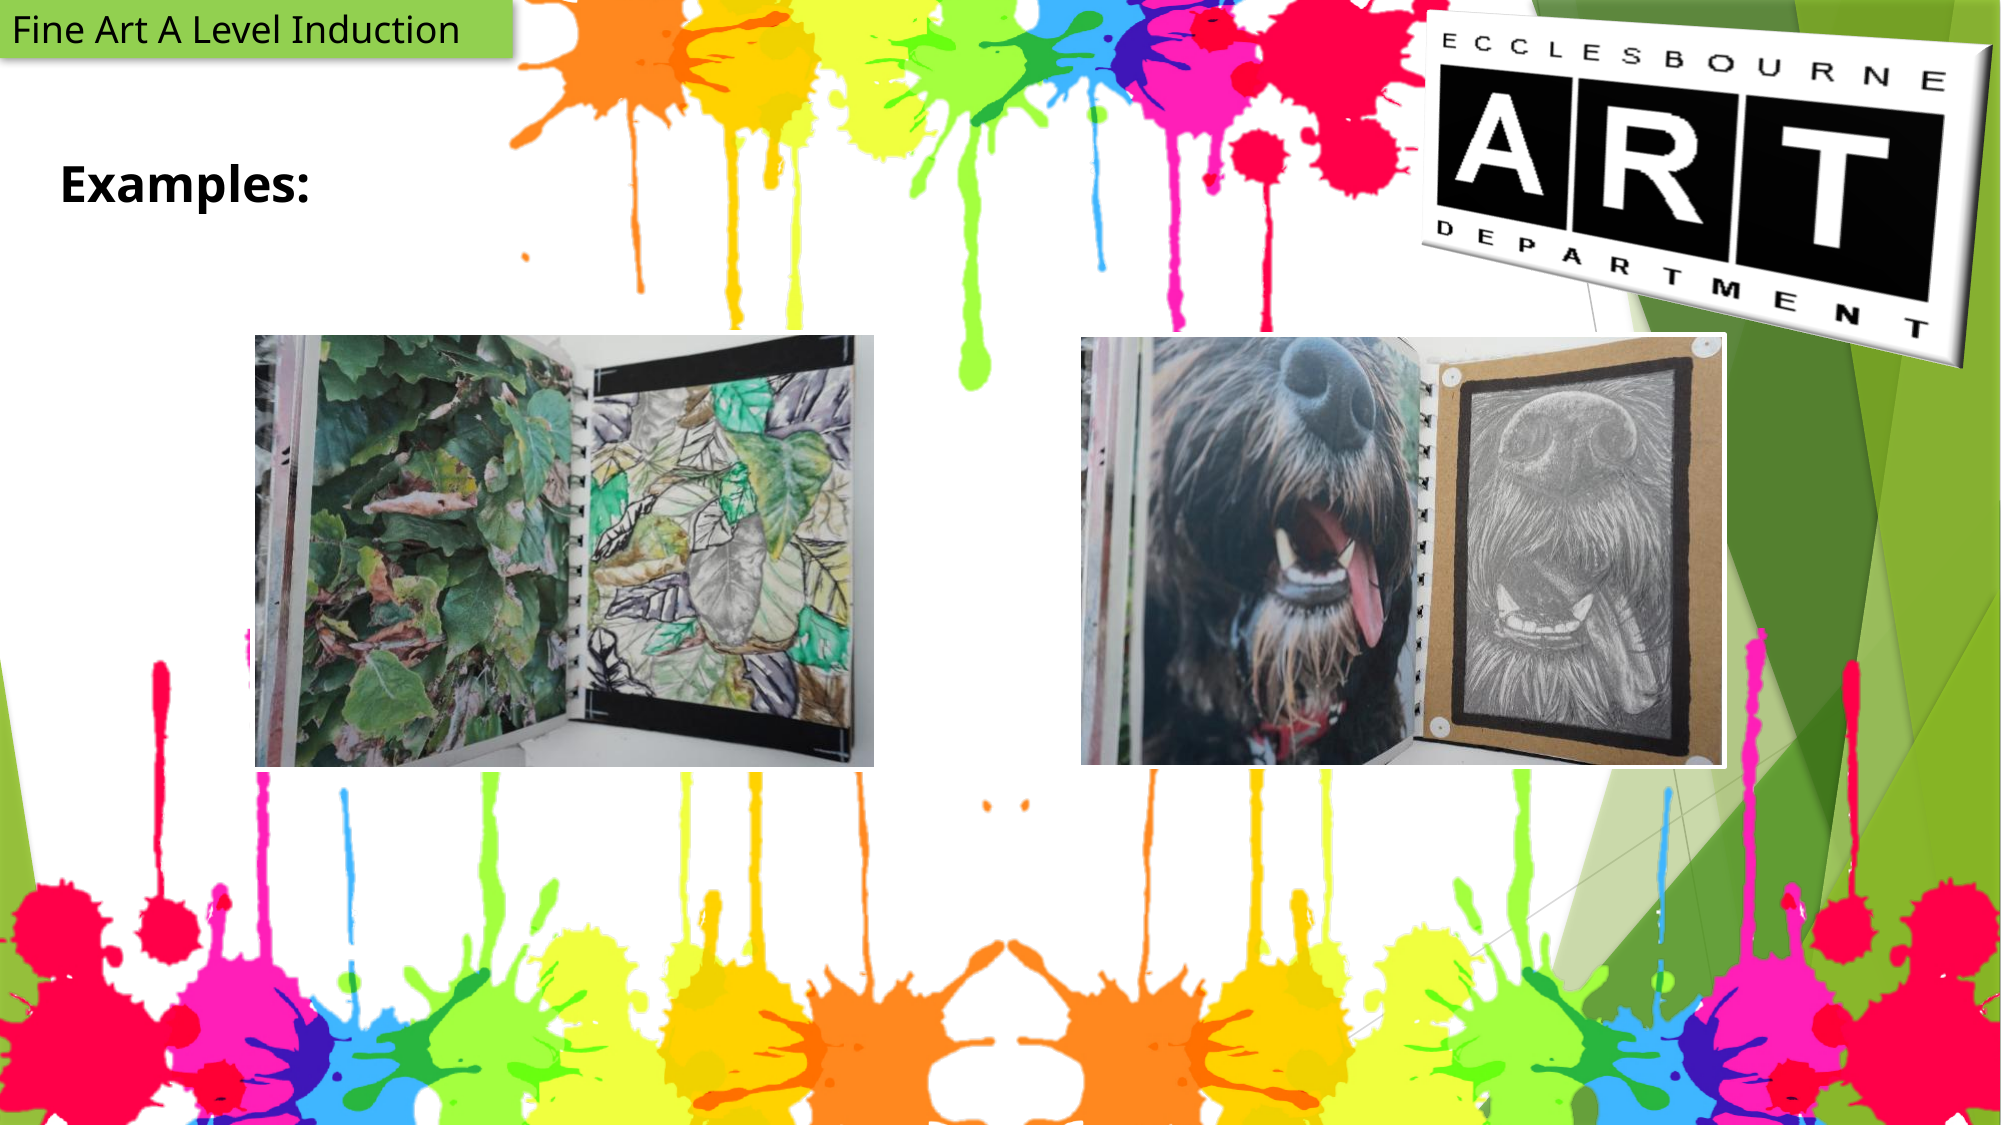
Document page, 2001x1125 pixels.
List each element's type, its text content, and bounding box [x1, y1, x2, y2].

picture [254, 0, 1995, 768]
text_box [0, 628, 2000, 1125]
text_box Fine Art A Level Induction [0, 0, 457, 59]
text_box Examples: [44, 115, 344, 221]
